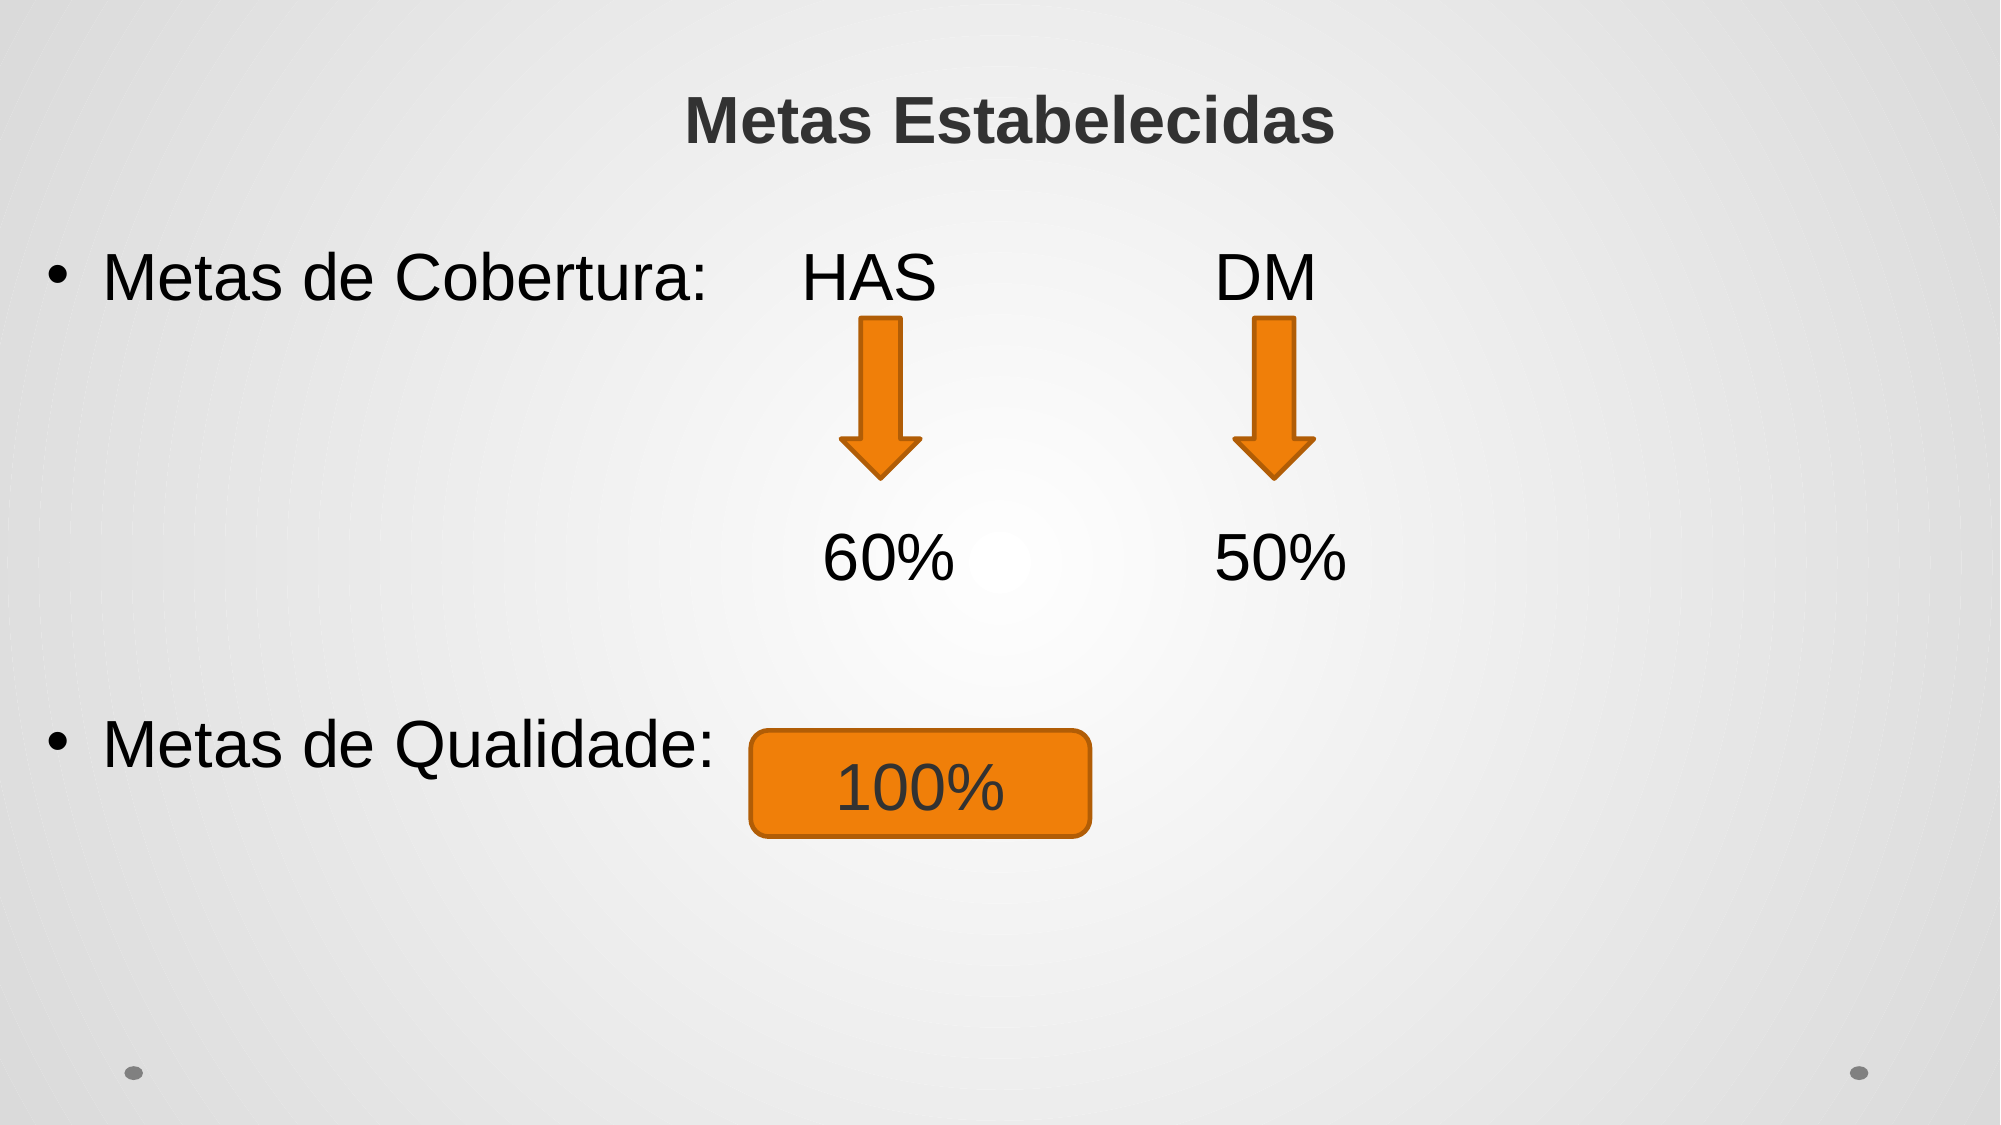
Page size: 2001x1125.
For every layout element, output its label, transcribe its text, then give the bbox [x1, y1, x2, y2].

text_box 100% [748, 728, 1093, 839]
title Metas Estabelecidas [38, 47, 1984, 165]
text_box [838, 315, 923, 481]
text_box [1232, 315, 1317, 481]
list Metas de Cobertura: HAS DM 60% 50% Metas de Qualidade: [30, 226, 1962, 967]
